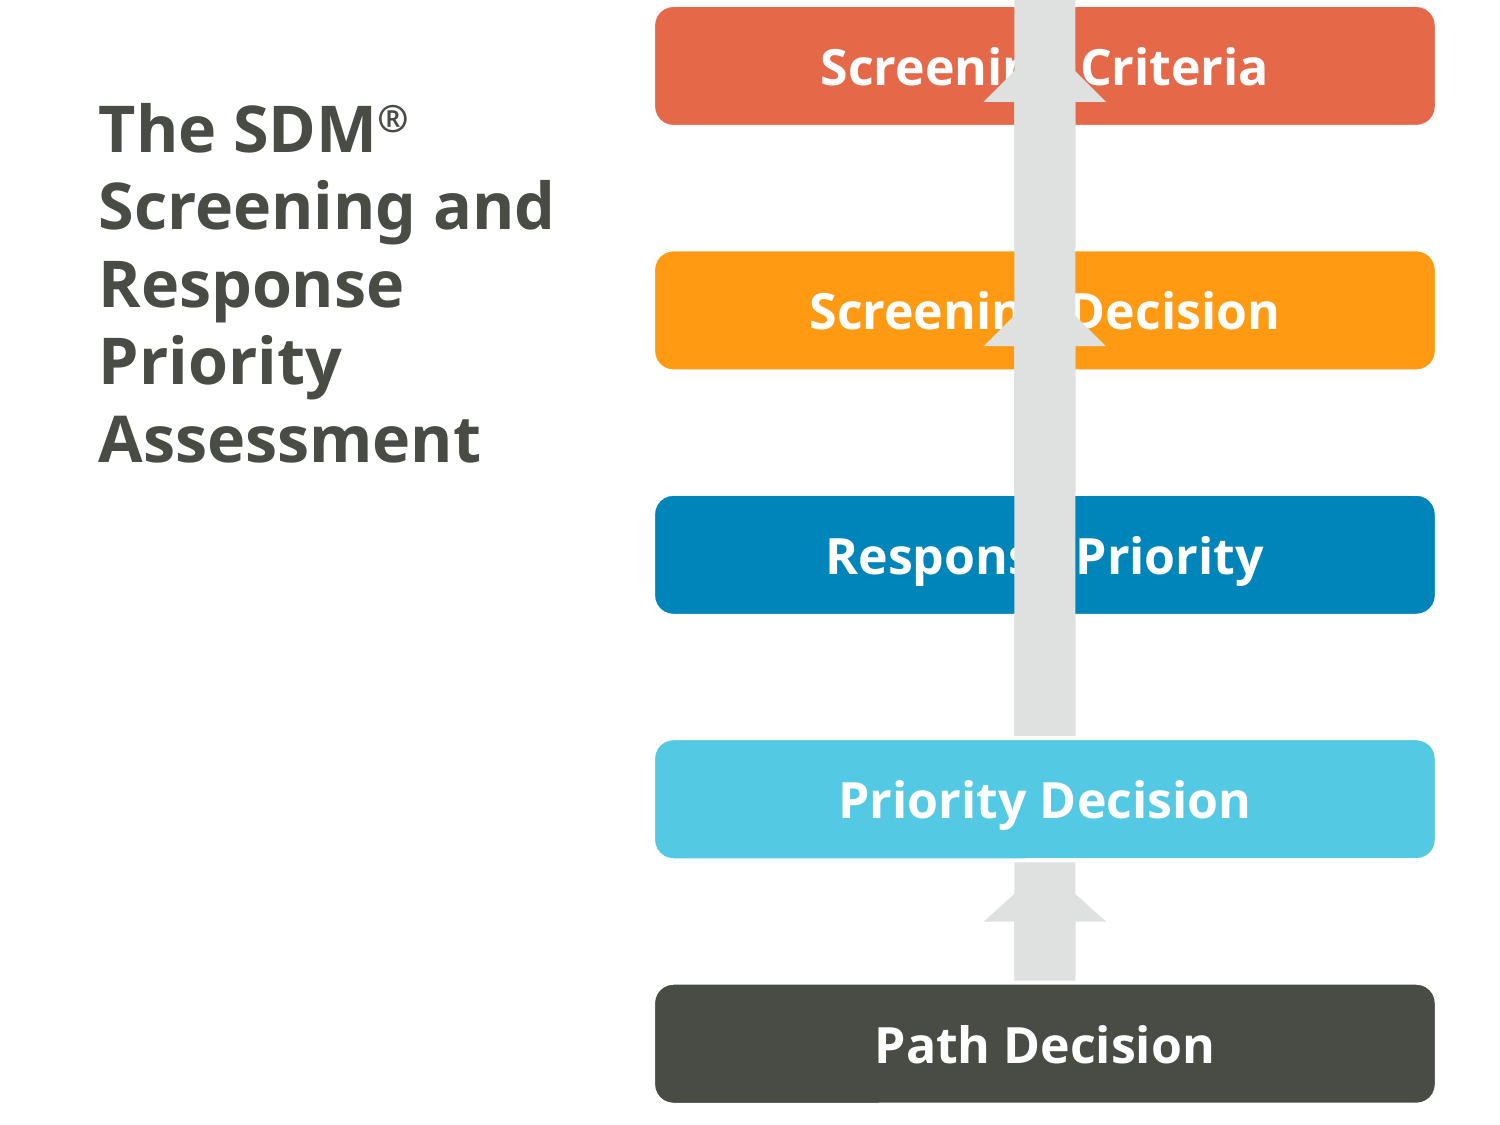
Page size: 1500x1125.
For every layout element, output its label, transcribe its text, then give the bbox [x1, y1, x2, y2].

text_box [652, 4, 1438, 1106]
text_box The SDM® Screening and Response Priority Assessment [87, 162, 647, 400]
